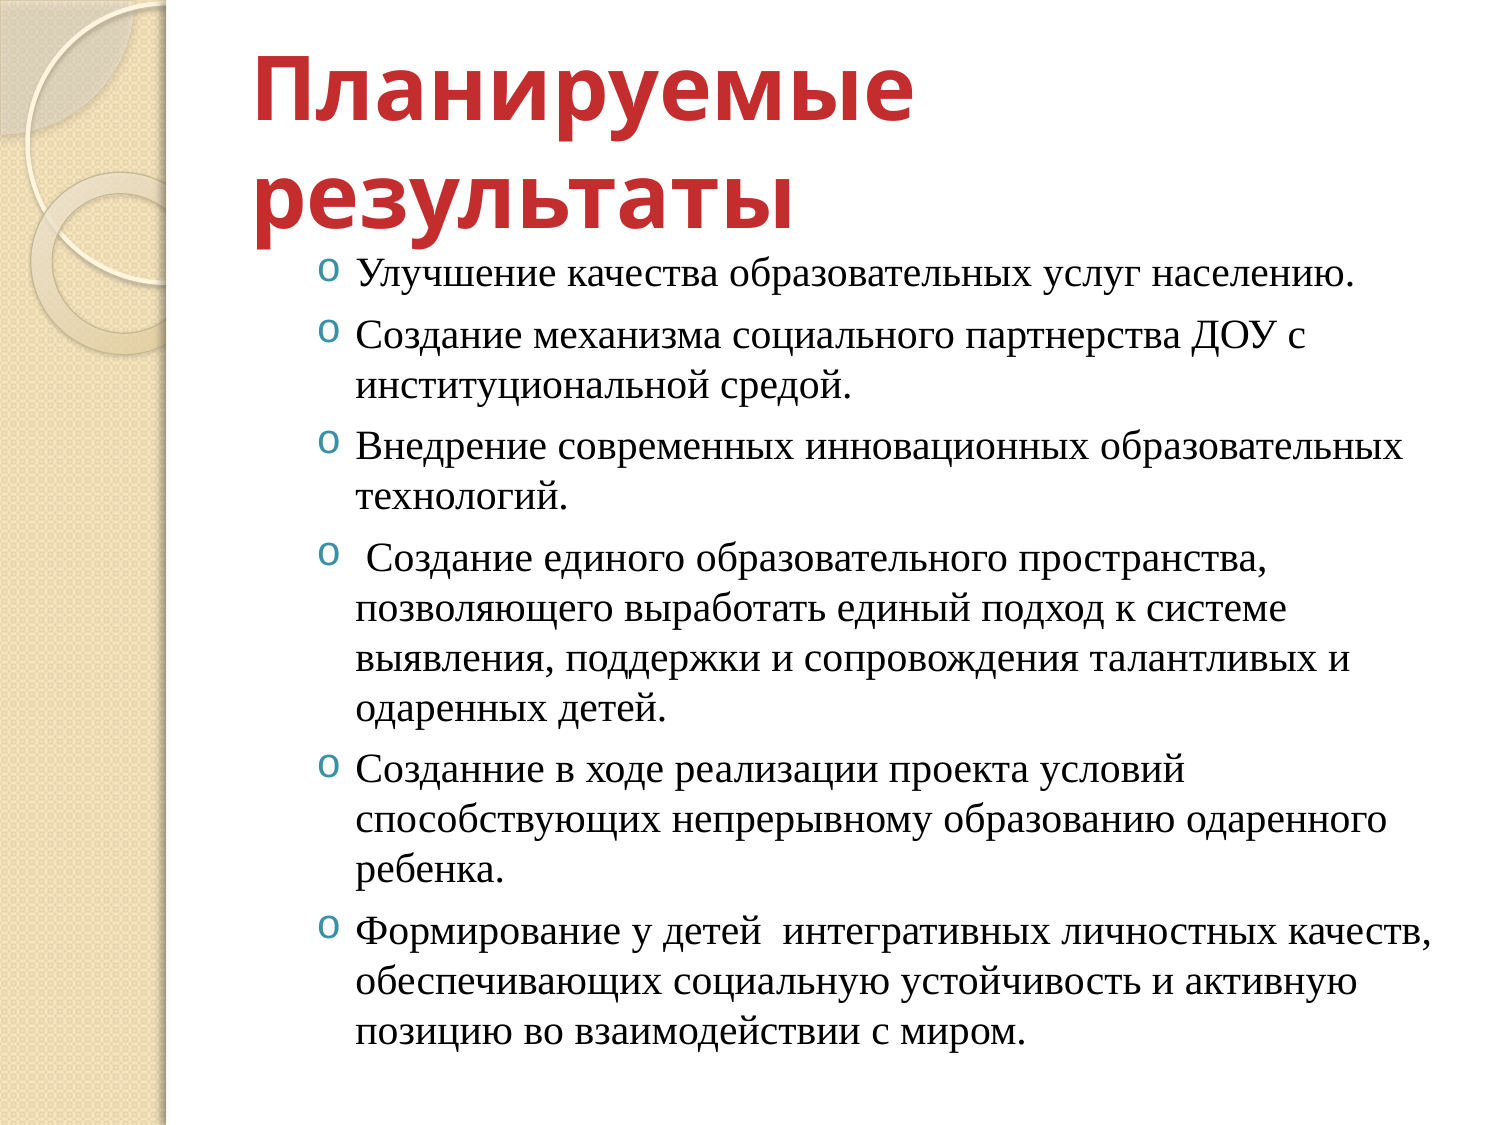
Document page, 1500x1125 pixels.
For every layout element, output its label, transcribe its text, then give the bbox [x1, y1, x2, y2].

title Планируемые результаты [235, 45, 1466, 233]
list Улучшение качества образовательных услуг населению. Создание механизма социального партнерства ДОУ с институциональной средой. Внедрение современных инновационных образовательных технологий. Создание единого образовательного пространства, позволяющего выработать единый подход к системе выявления, поддержки и сопровождения талантливых и одаренных детей. Созданние в ходе реализации проекта условий способствующих непрерывному образованию одаренного ребенка. Формирование у детей интегративных личностных качеств, обеспечивающих социальную устойчивость и активную позицию во взаимодействии с миром. [235, 237, 1466, 1067]
